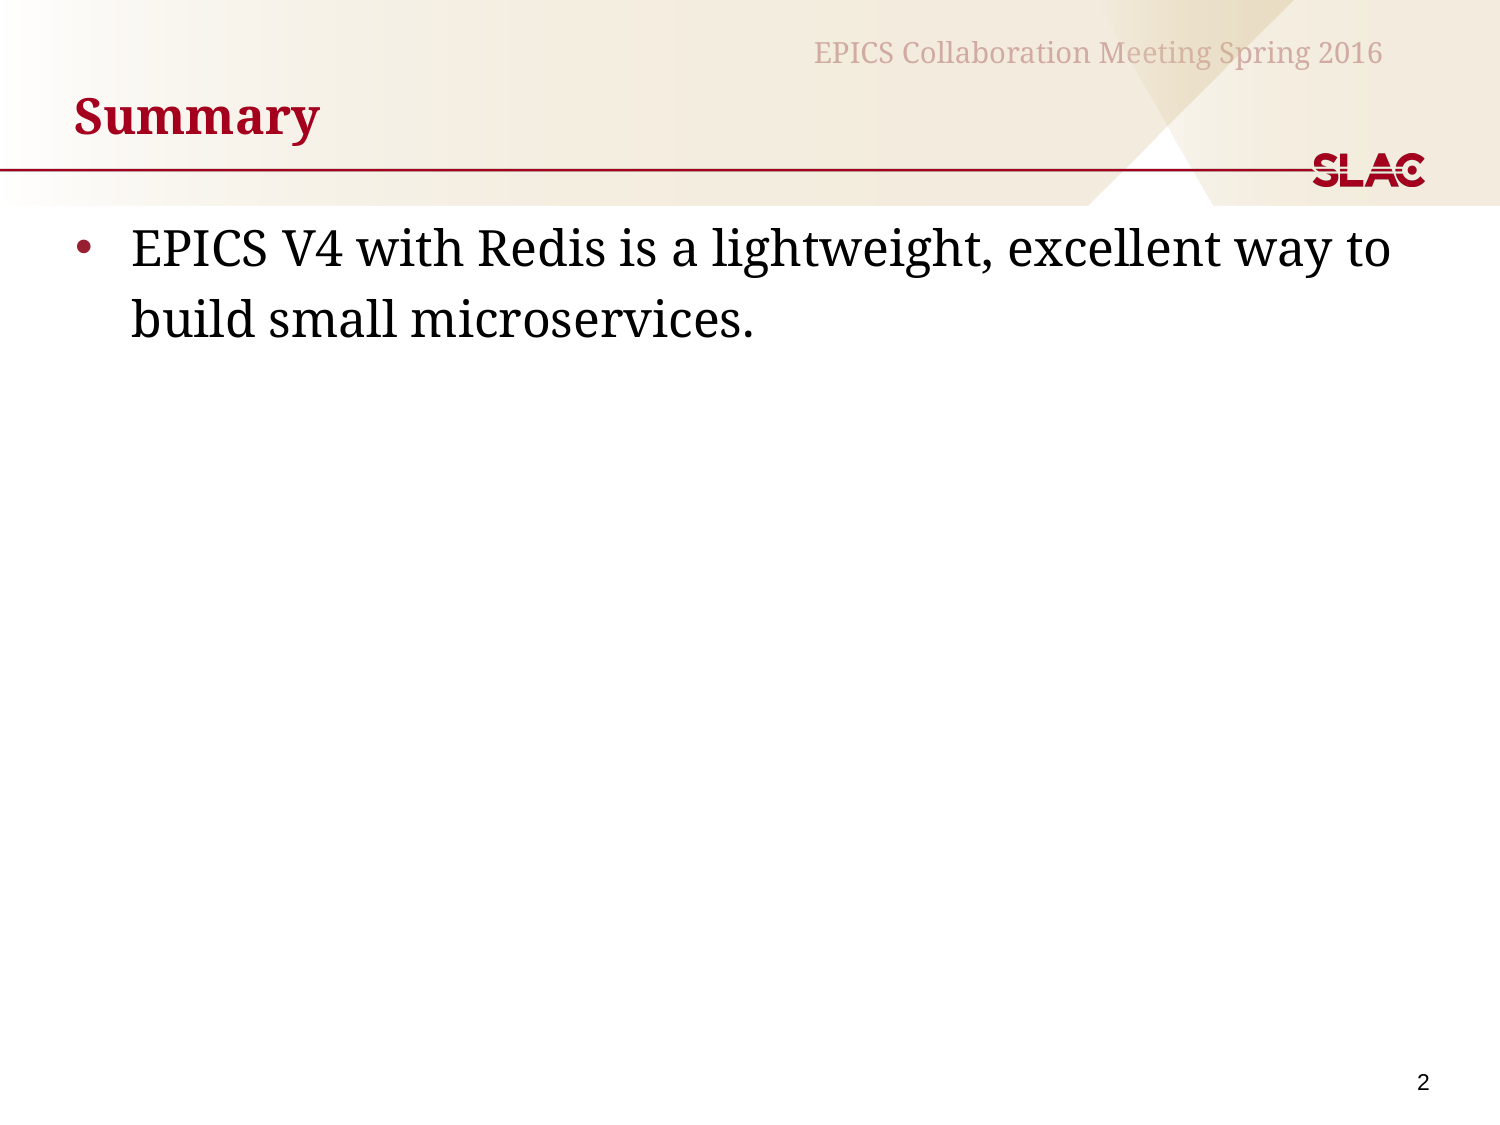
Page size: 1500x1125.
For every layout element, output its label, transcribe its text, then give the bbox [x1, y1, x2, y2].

picture [0, 0, 1500, 206]
list EPICS V4 with Redis is a lightweight, excellent way to build small microservices. [75, 203, 1406, 1035]
title Summary [74, 21, 1404, 145]
slide_number 2 [1405, 1036, 1458, 1125]
